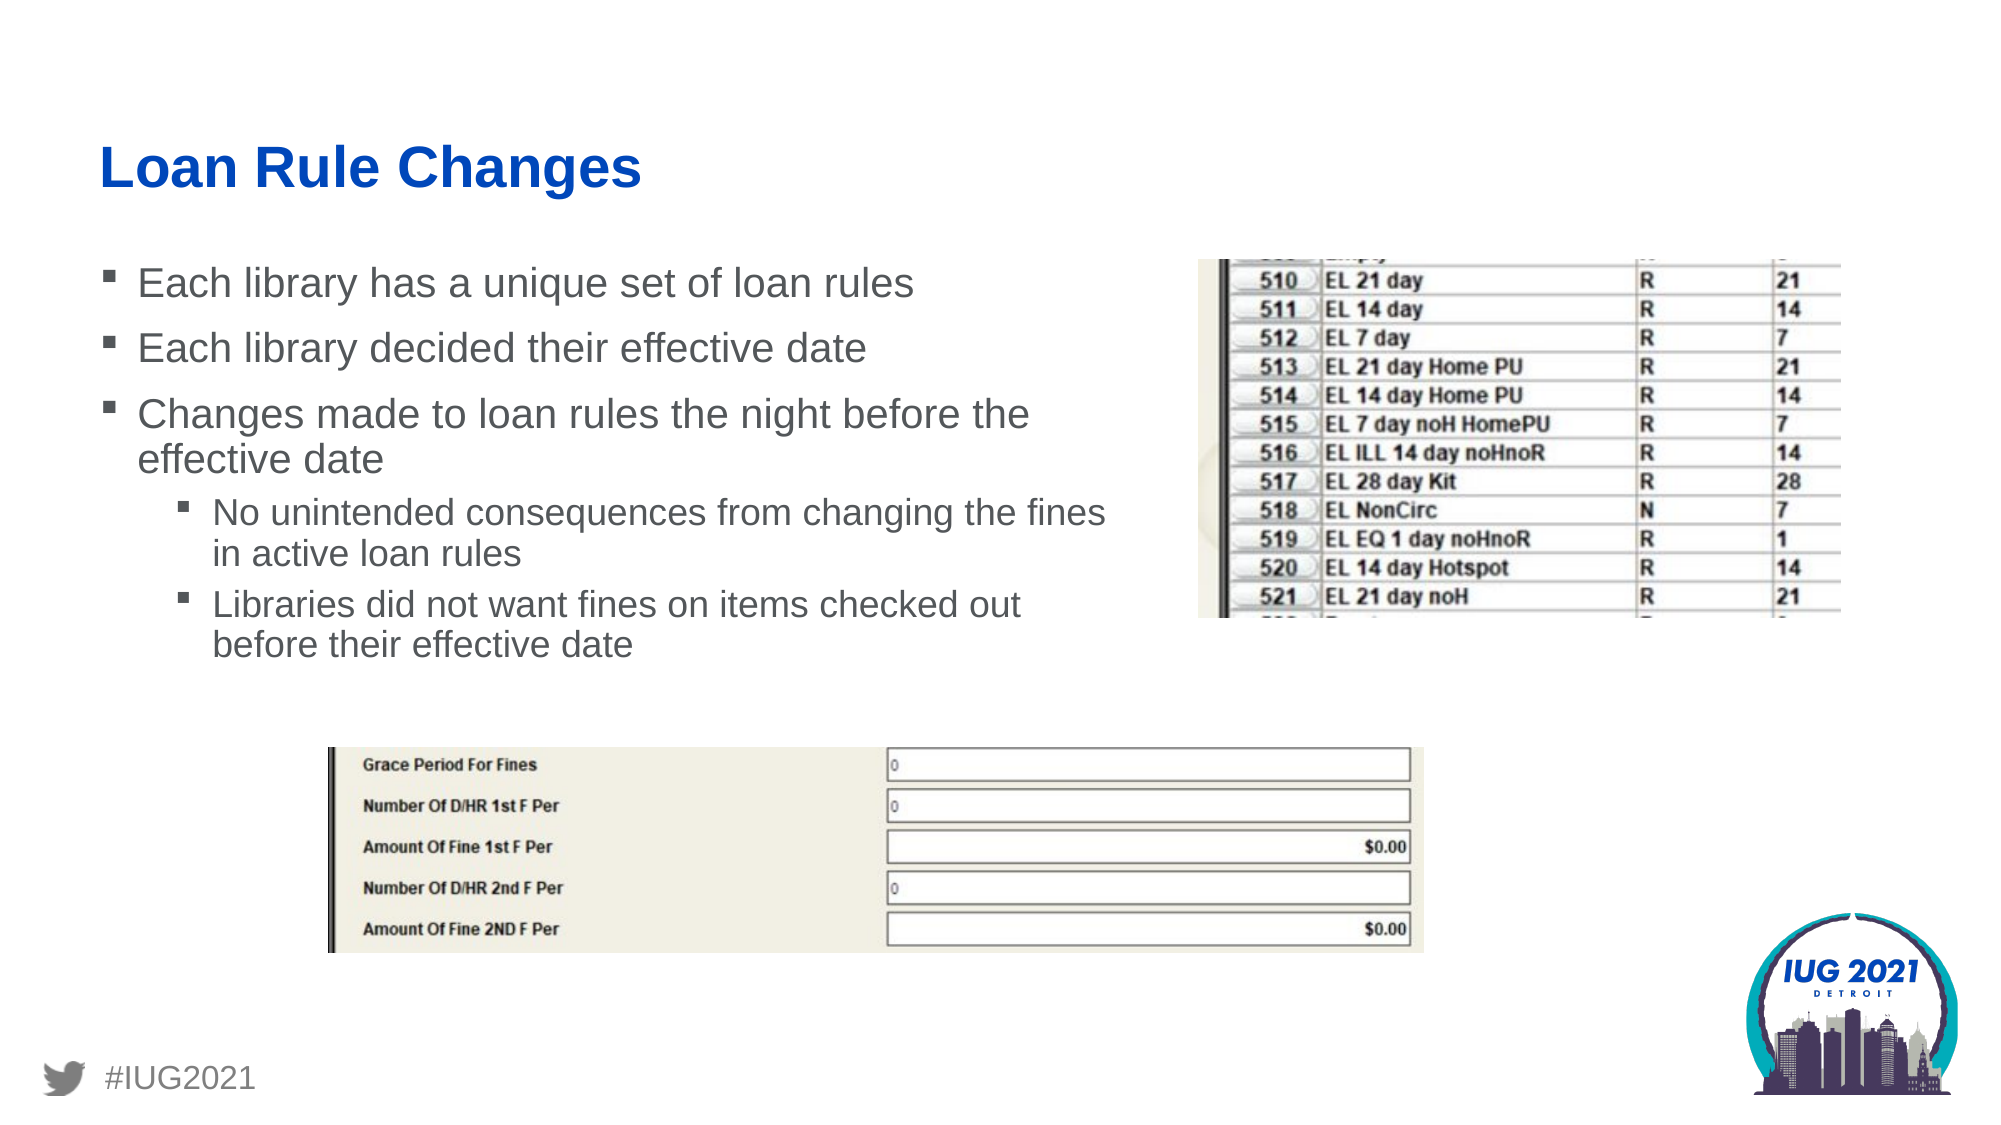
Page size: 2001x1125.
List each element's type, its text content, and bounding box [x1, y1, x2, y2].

picture [1198, 259, 1841, 619]
title Loan Rule Changes [84, 108, 1903, 229]
list Each library has a unique set of loan rules Each library decided their effective date Changes made to loan rules the night before the effective date No unintended consequences from changing the fines in active loan rules Libraries did not want fines on items checked out before their effective date [84, 253, 1128, 1014]
picture [328, 747, 1424, 953]
